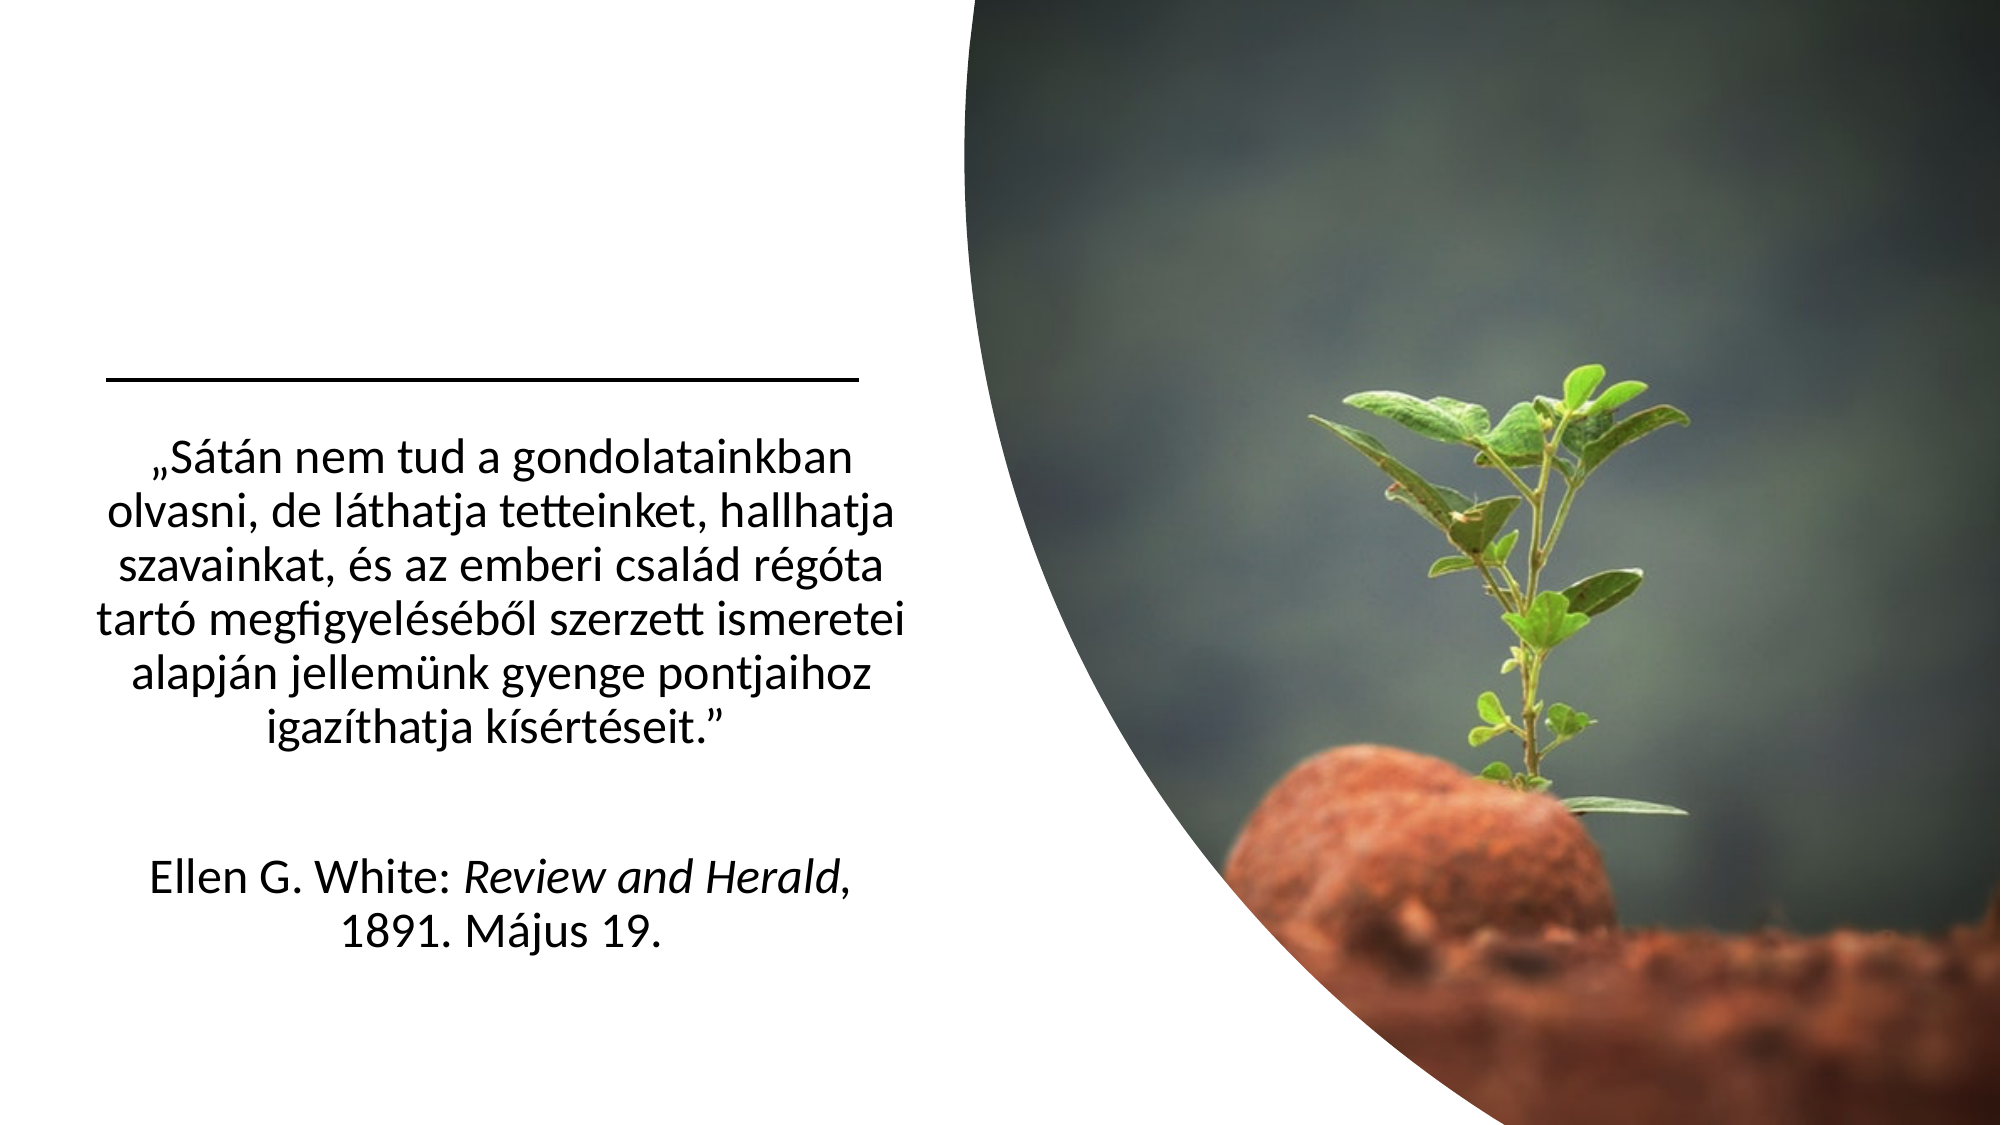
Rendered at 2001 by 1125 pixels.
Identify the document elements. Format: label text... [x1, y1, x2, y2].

list „Sátán nem tud a gondolatainkban olvasni, de láthatja tetteinket, hallhatja szavainkat, és az emberi család régóta tartó megfigyeléséből szerzett ismeretei alapján jellemünk gyenge pontjaihoz igazíthatja kísértéseit.” Ellen G. White: Review and Herald, 1891. Május 19. [73, 423, 930, 991]
picture [964, 0, 2000, 1125]
